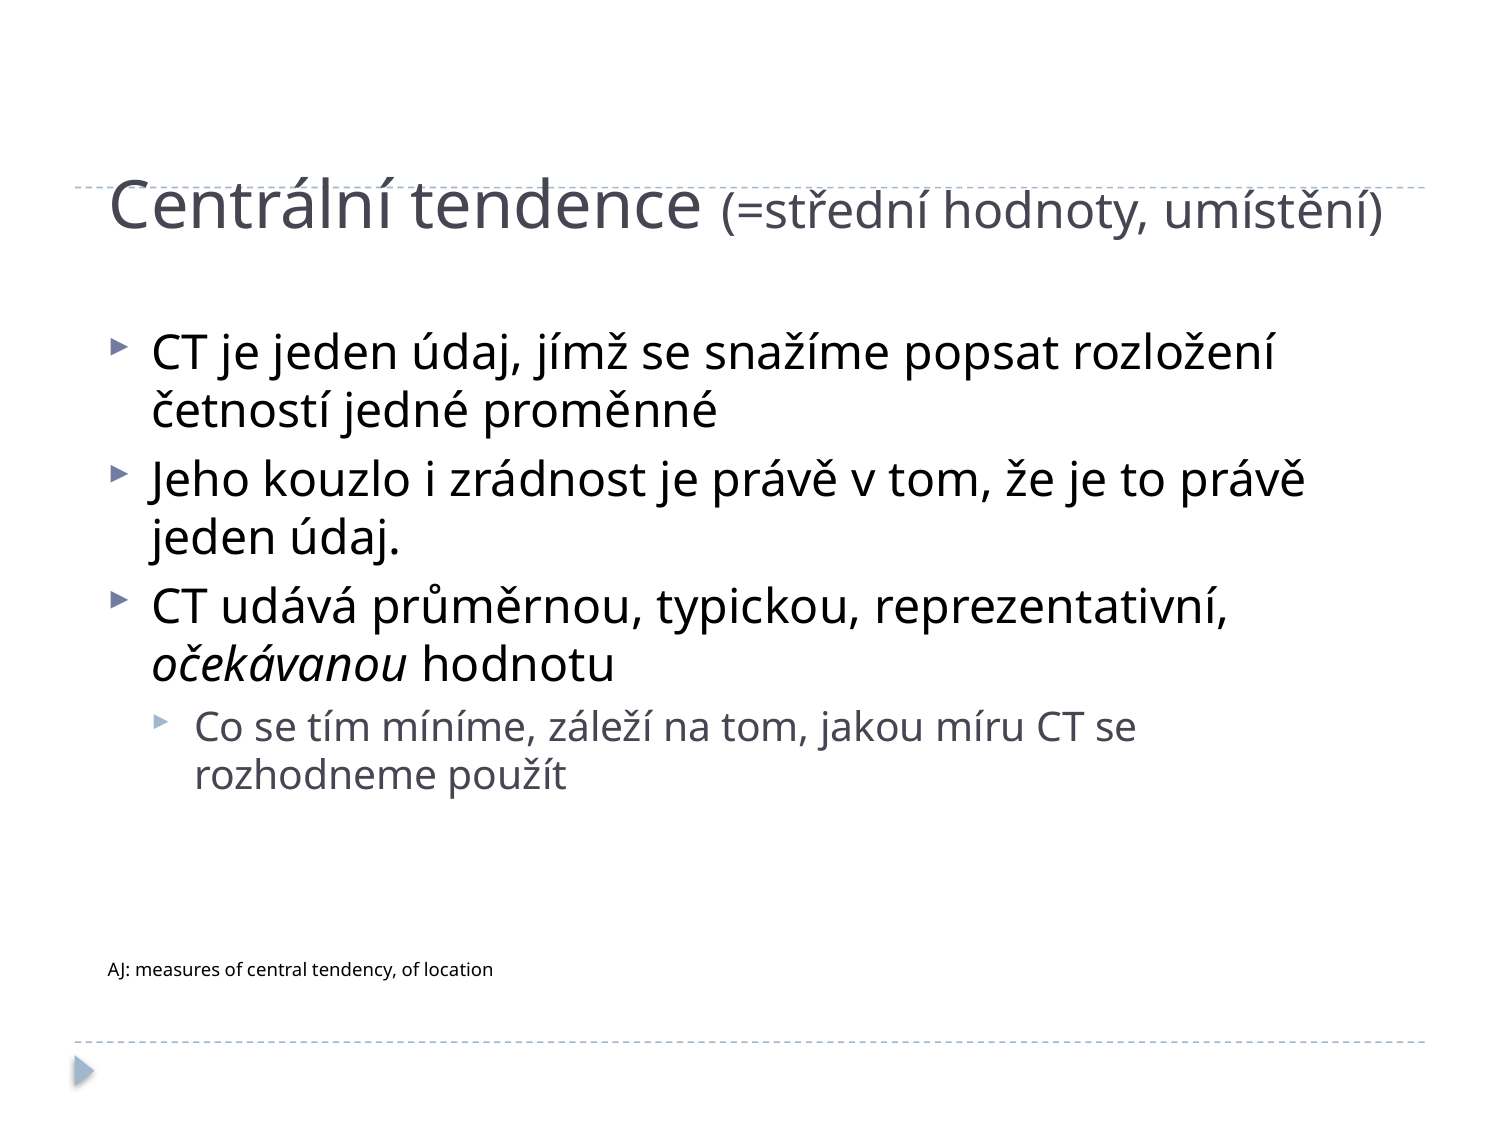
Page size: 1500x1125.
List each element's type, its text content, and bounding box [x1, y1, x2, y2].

list CT je jeden údaj, jímž se snažíme popsat rozložení četností jedné proměnné Jeho kouzlo i zrádnost je právě v tom, že je to právě jeden údaj. CT udává průměrnou, typickou, reprezentativní, očekávanou hodnotu Co se tím míníme, záleží na tom, jakou míru CT se rozhodneme použít AJ: measures of central tendency, of location [92, 314, 1406, 988]
title Centrální tendence (=střední hodnoty, umístění) [94, 50, 1459, 250]
